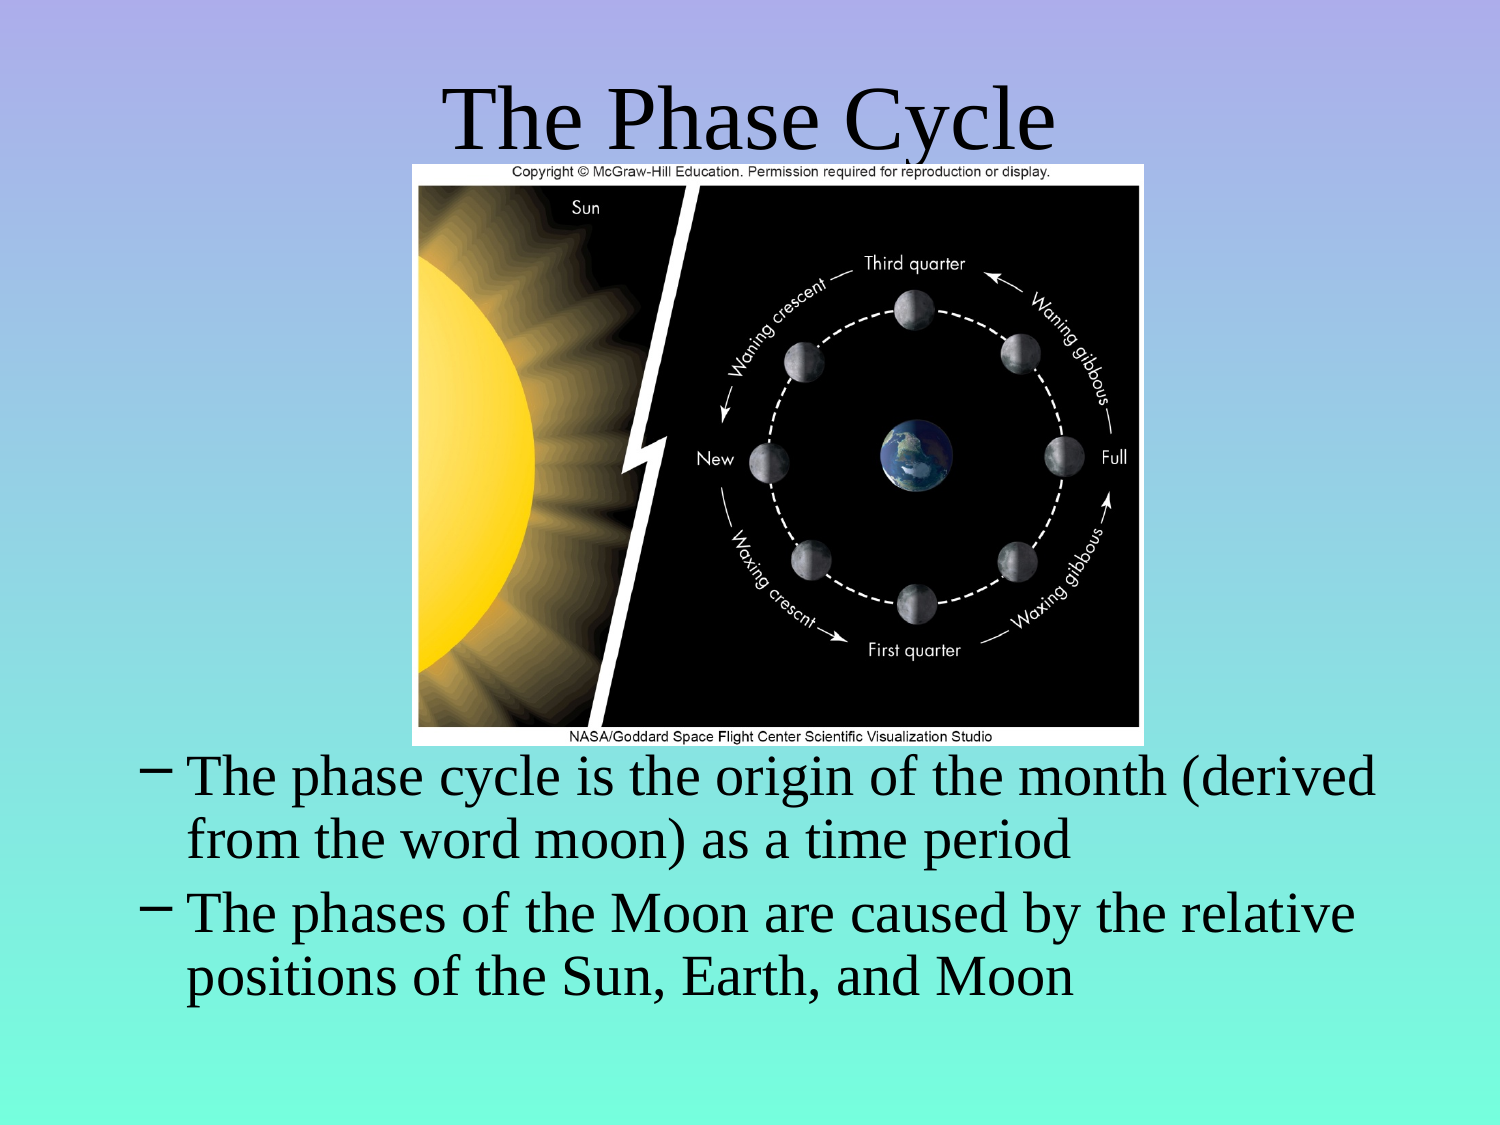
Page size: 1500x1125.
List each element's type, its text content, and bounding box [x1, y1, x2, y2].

title The Phase Cycle [112, 50, 1388, 175]
list The phase cycle is the origin of the month (derived from the word moon) as a time period The phases of the Moon are caused by the relative positions of the Sun, Earth, and Moon [50, 737, 1463, 1025]
picture [412, 164, 1145, 746]
